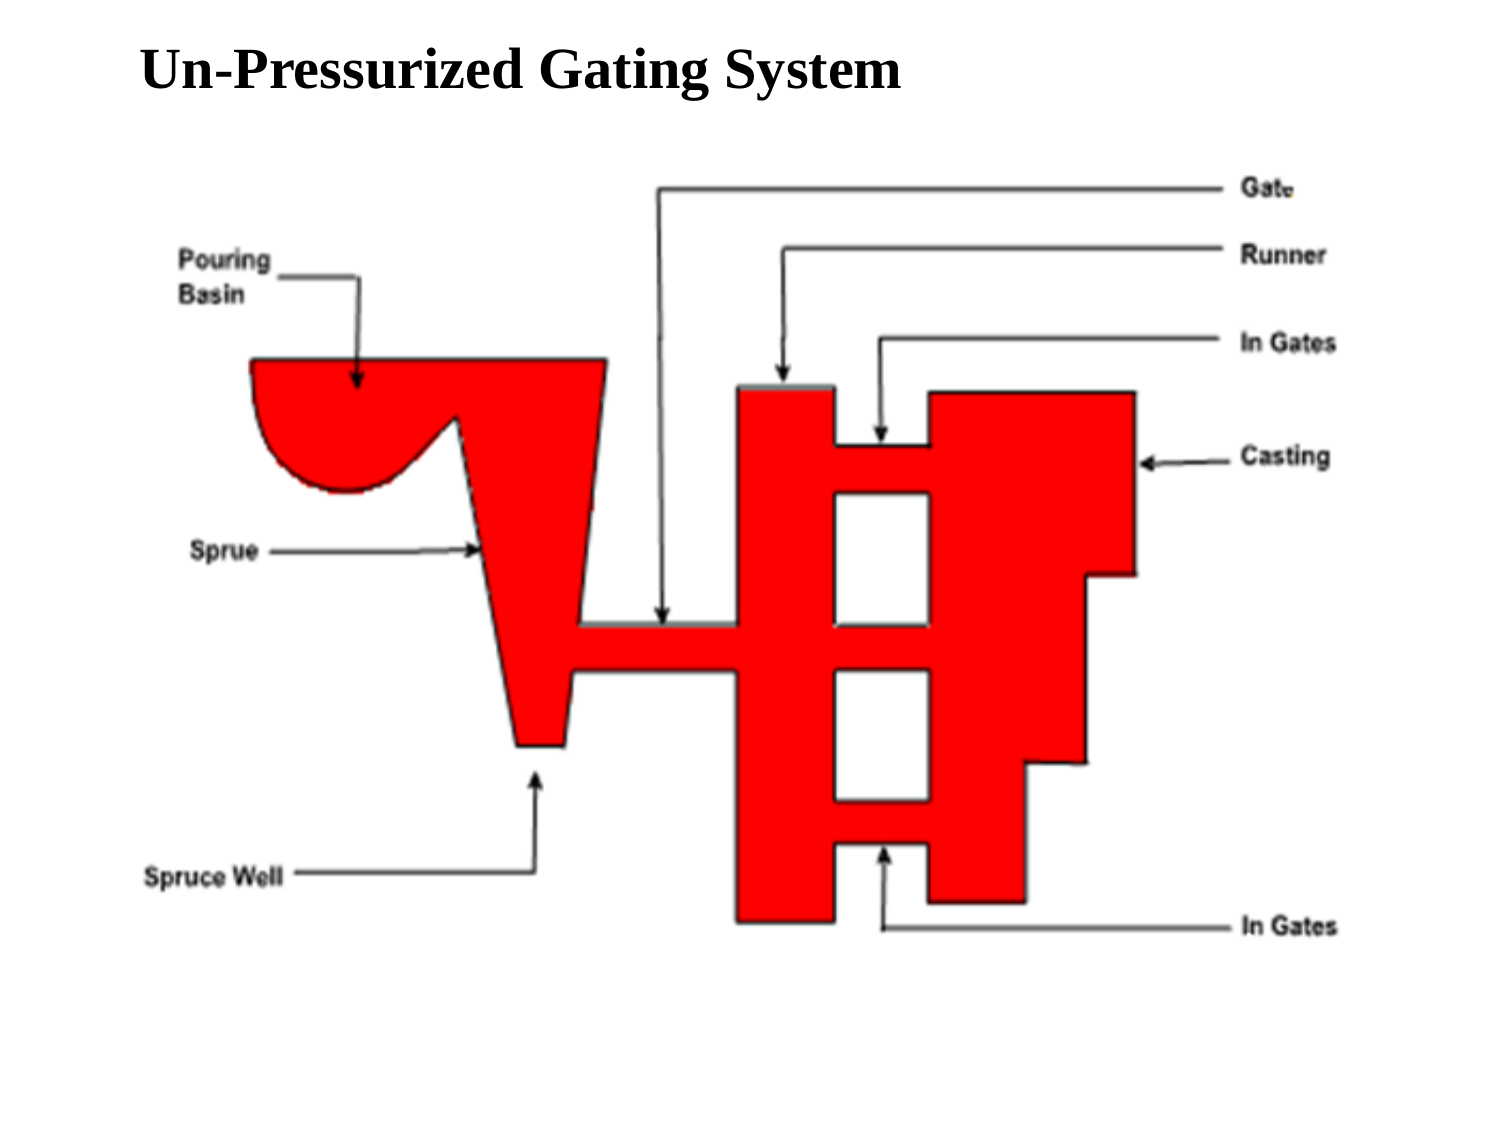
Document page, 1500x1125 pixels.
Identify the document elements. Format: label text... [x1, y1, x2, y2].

picture [124, 174, 1351, 951]
text_box Un-Pressurized Gating System [125, 22, 1213, 108]
